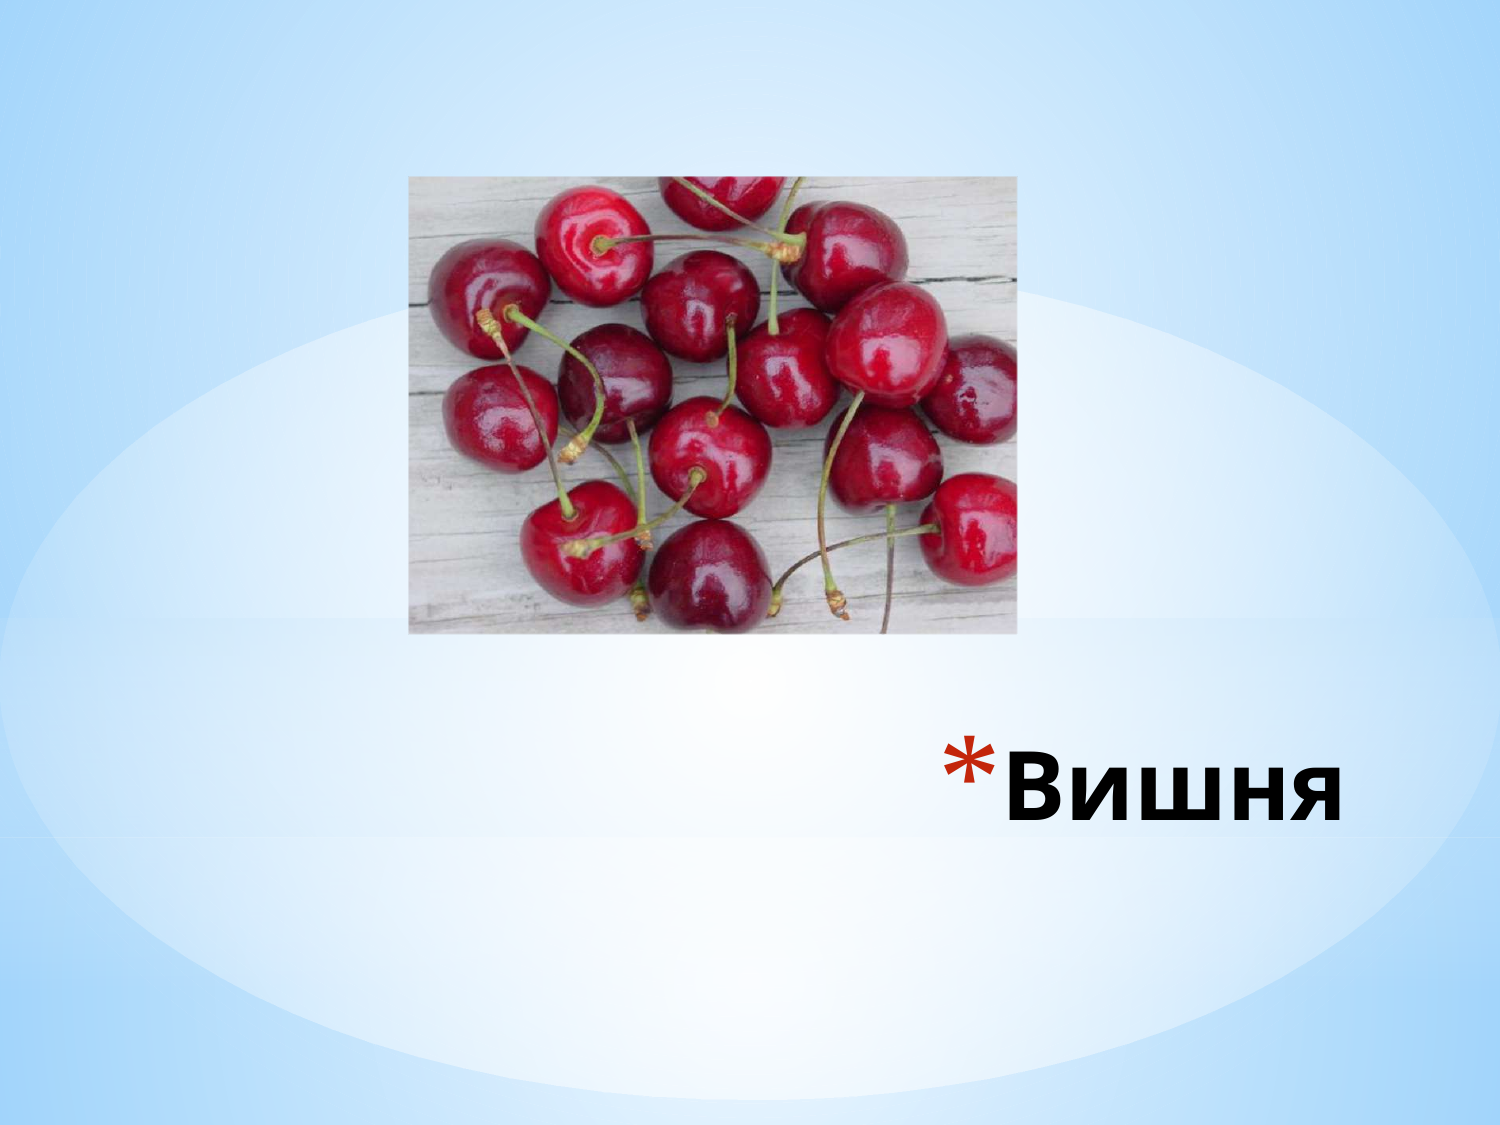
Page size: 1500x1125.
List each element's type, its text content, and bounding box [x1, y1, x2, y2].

title Вишня [294, 717, 1363, 905]
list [332, 119, 1093, 691]
